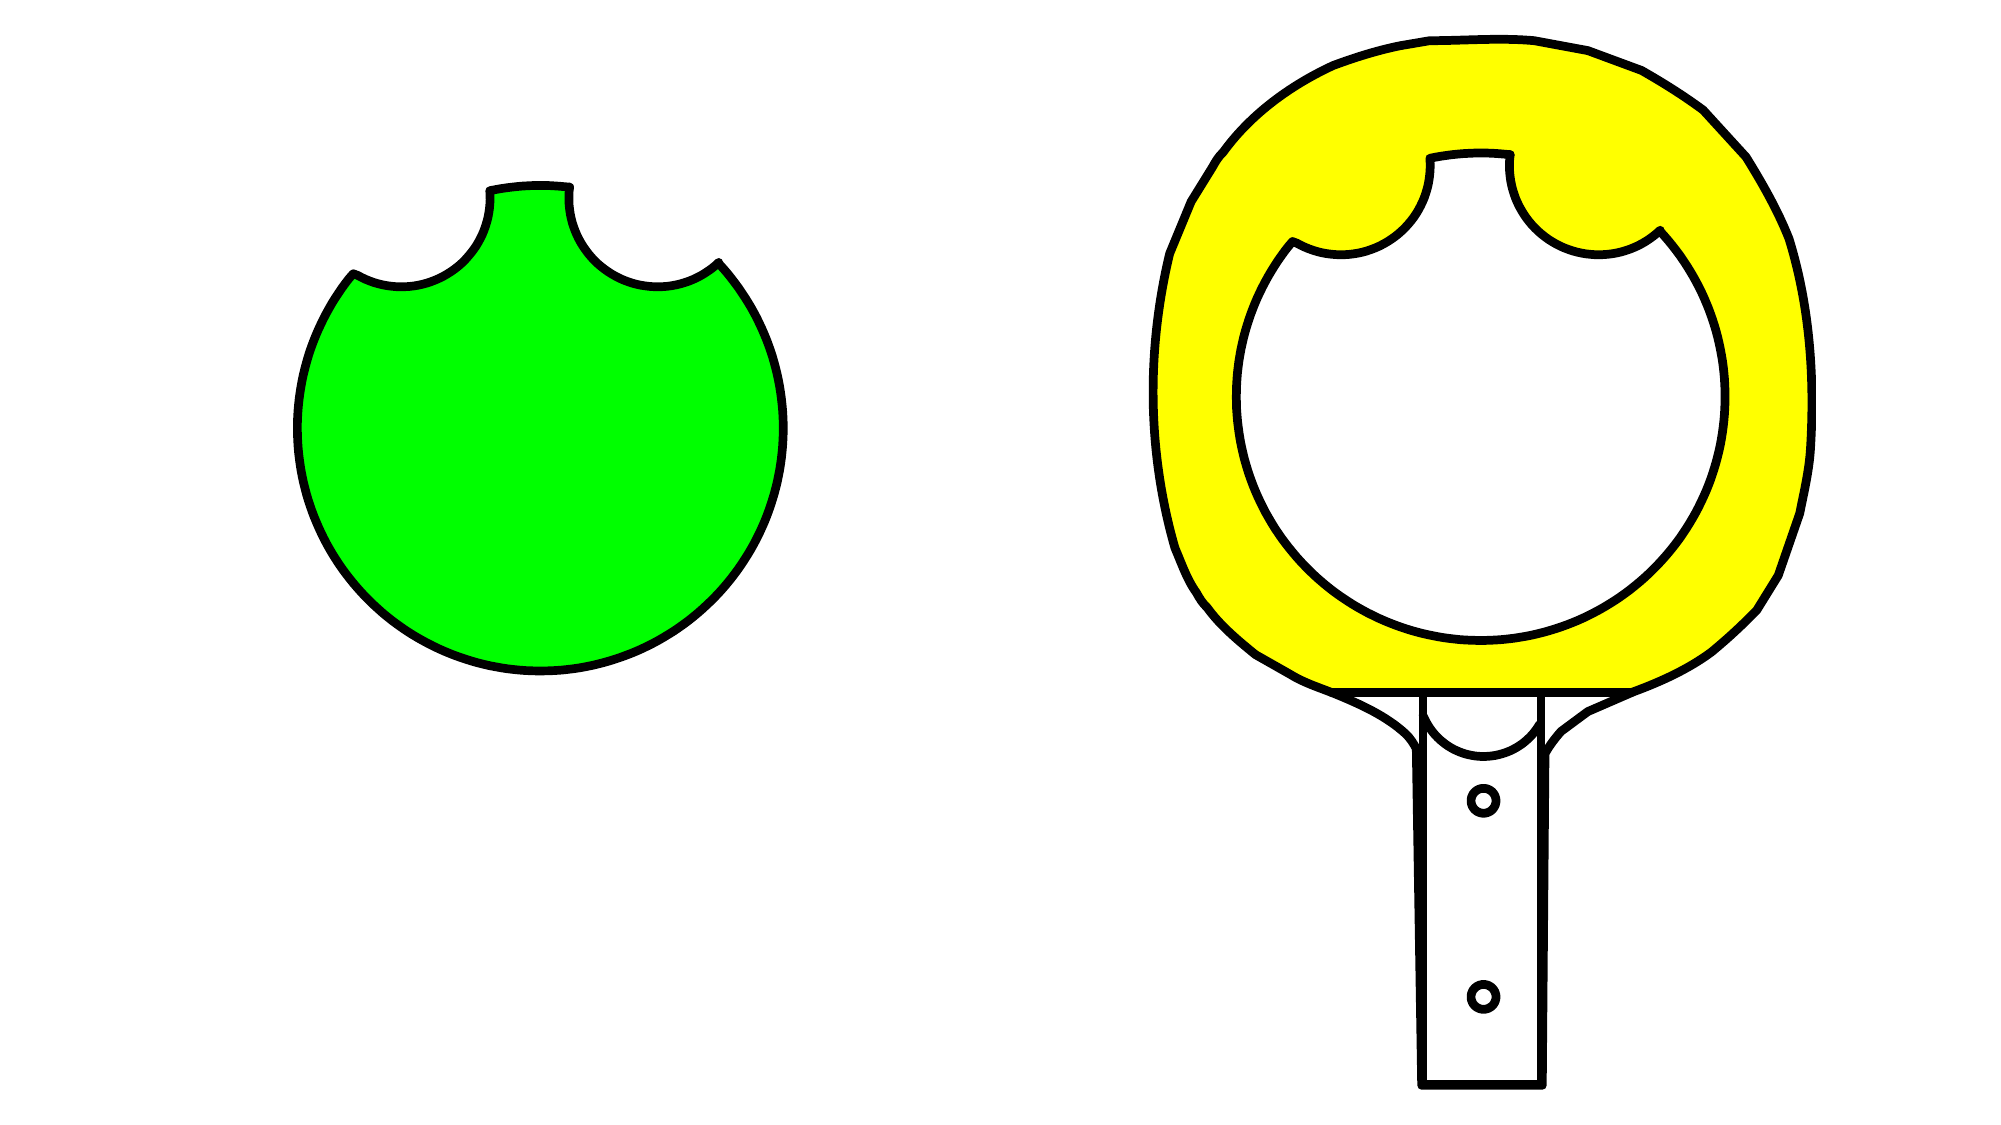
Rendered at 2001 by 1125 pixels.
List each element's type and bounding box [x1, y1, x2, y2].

picture [1148, 34, 1816, 1090]
picture [292, 180, 789, 677]
